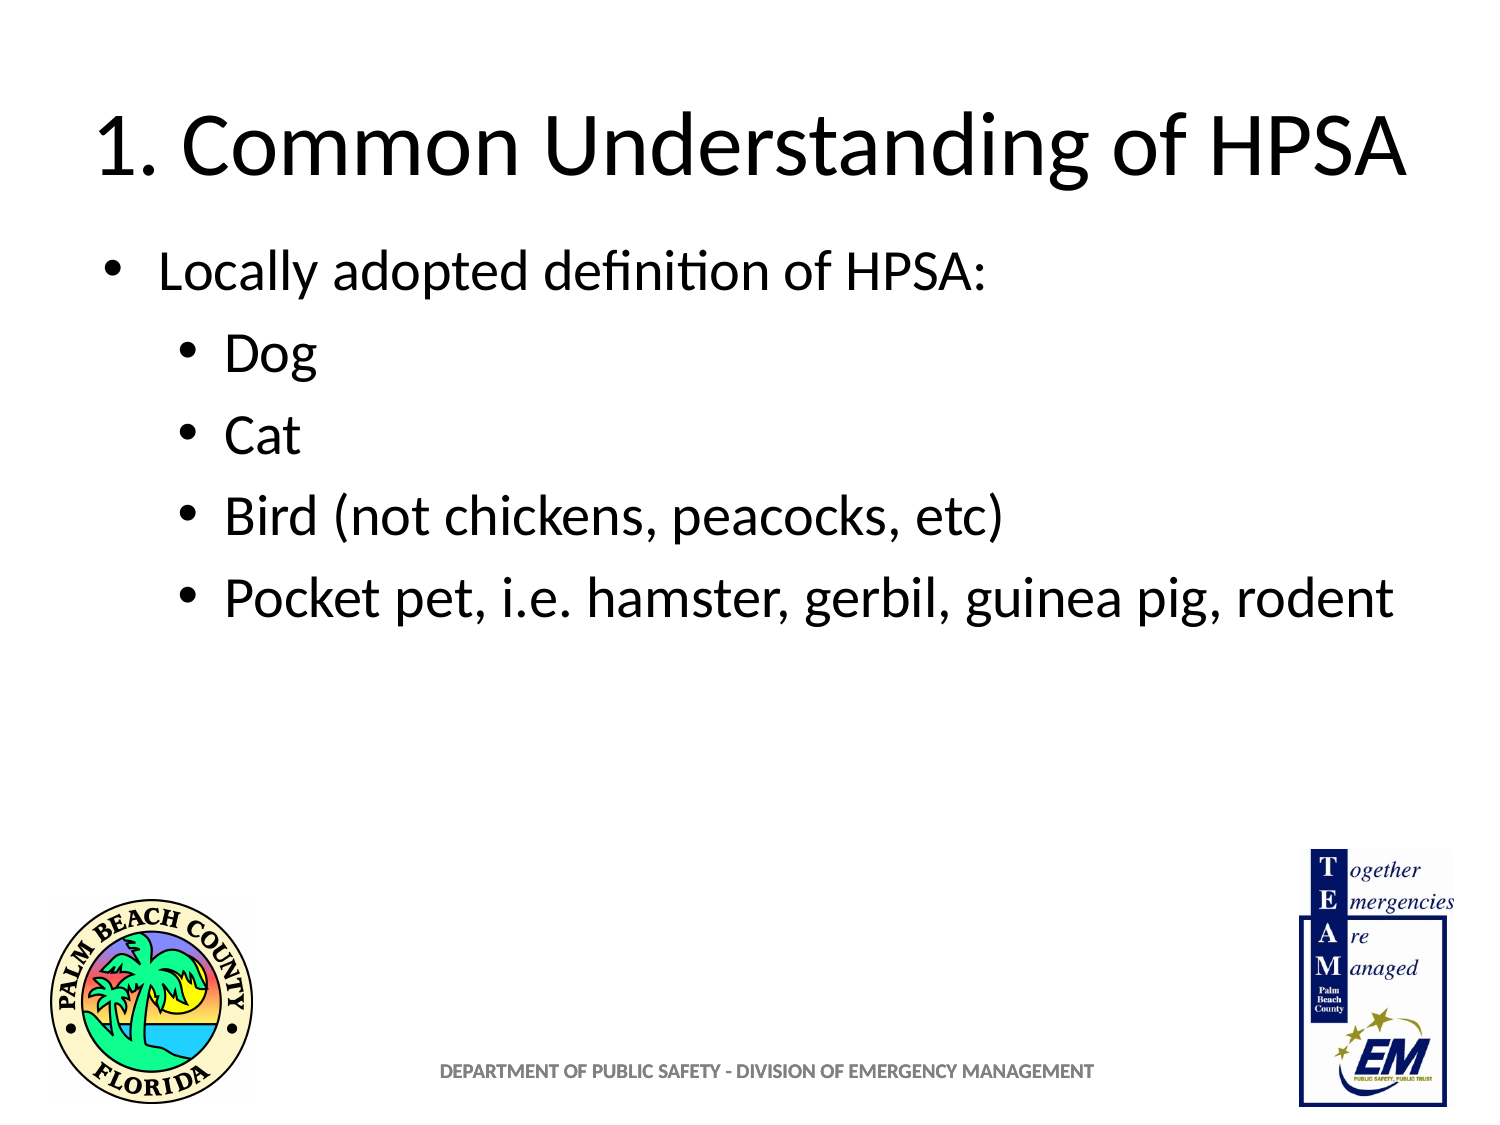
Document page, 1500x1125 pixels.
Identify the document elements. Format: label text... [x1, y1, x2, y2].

title 1. Common Understanding of HPSA [75, 45, 1425, 233]
picture [1299, 849, 1454, 1107]
picture [50, 899, 253, 1104]
list Locally adopted definition of HPSA: Dog Cat Bird (not chickens, peacocks, etc) Pocket pet, i.e. hamster, gerbil, guinea pig, rodent [87, 224, 1438, 968]
